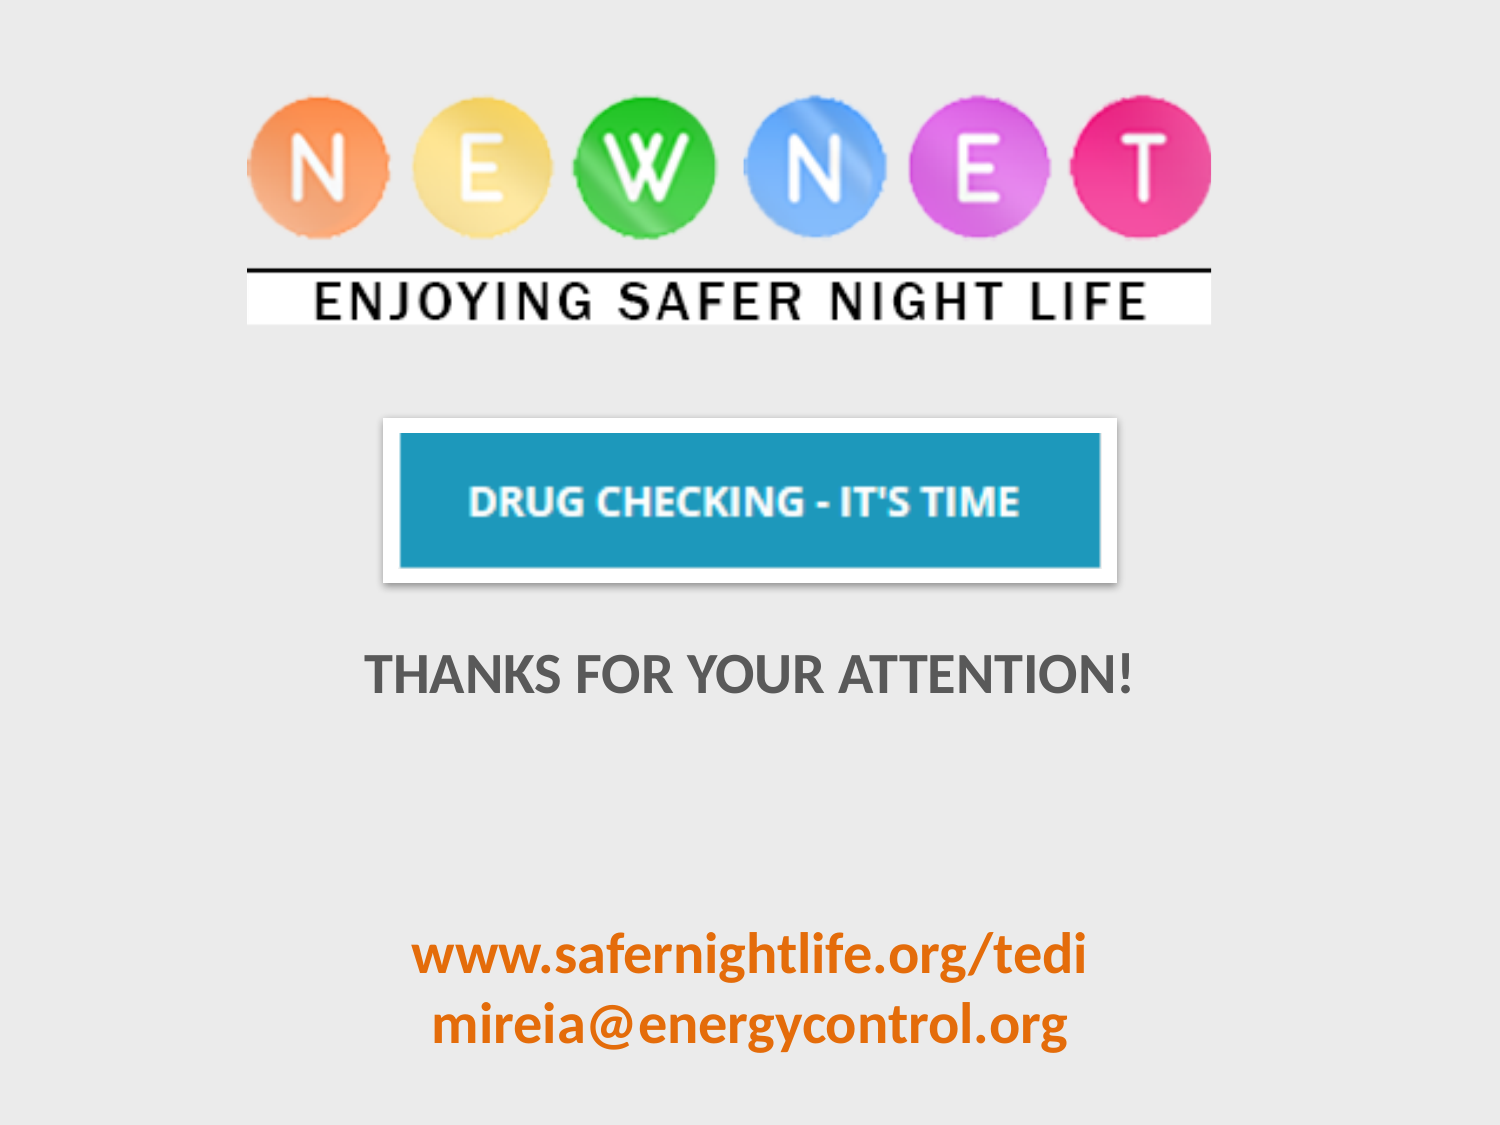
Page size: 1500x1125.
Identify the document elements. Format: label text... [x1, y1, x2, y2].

picture [241, 89, 1212, 362]
picture [397, 432, 1103, 570]
text_box THANKS FOR YOUR ATTENTION! www.safernightlife.org/tedi mireia@energycontrol.org [0, 348, 1500, 1063]
